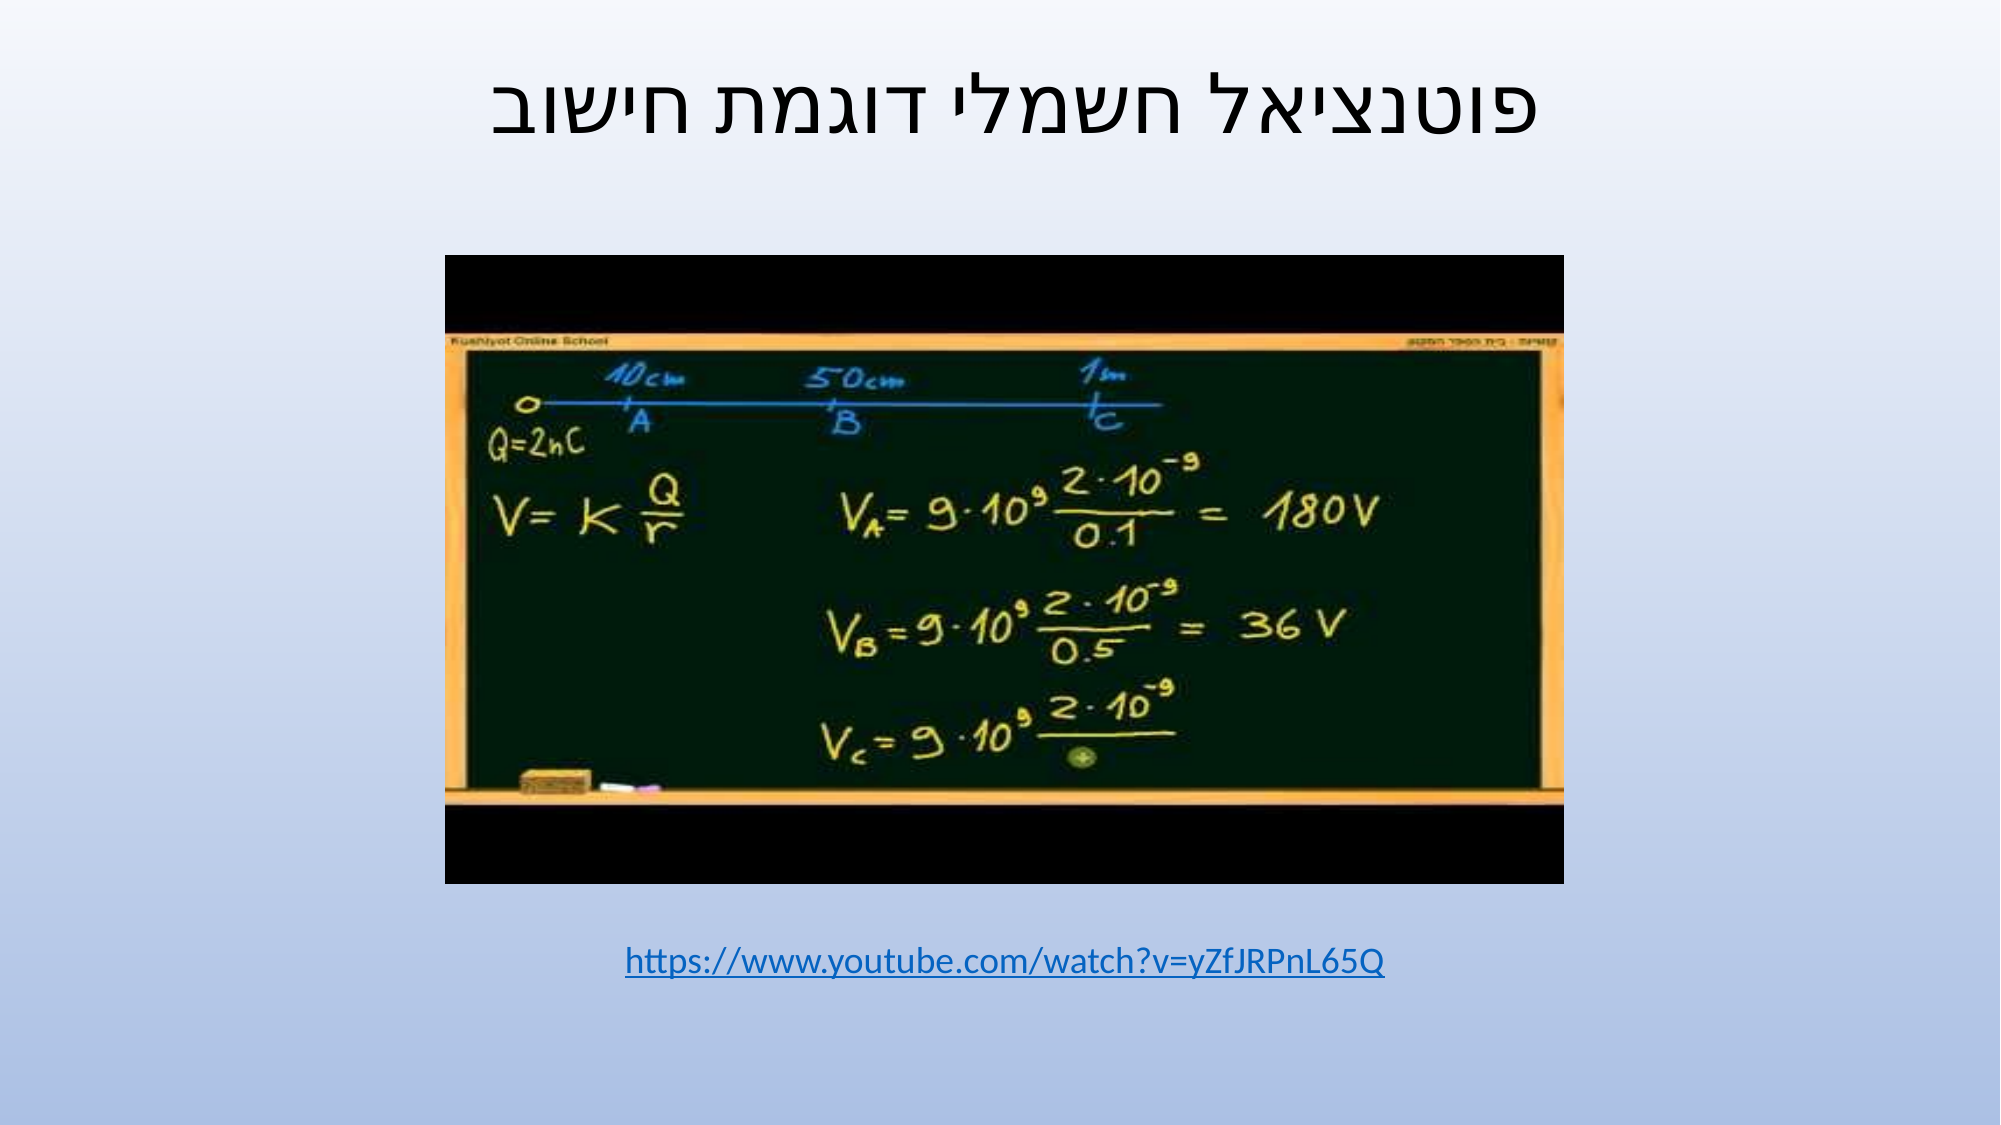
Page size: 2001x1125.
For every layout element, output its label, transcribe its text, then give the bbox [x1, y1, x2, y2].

text_box https://www.youtube.com/watch?v=yZfJRPnL65Q [610, 928, 1532, 989]
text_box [444, 254, 1565, 885]
text_box פוטנציאל חשמלי דוגמת חישוב [421, 42, 1612, 203]
